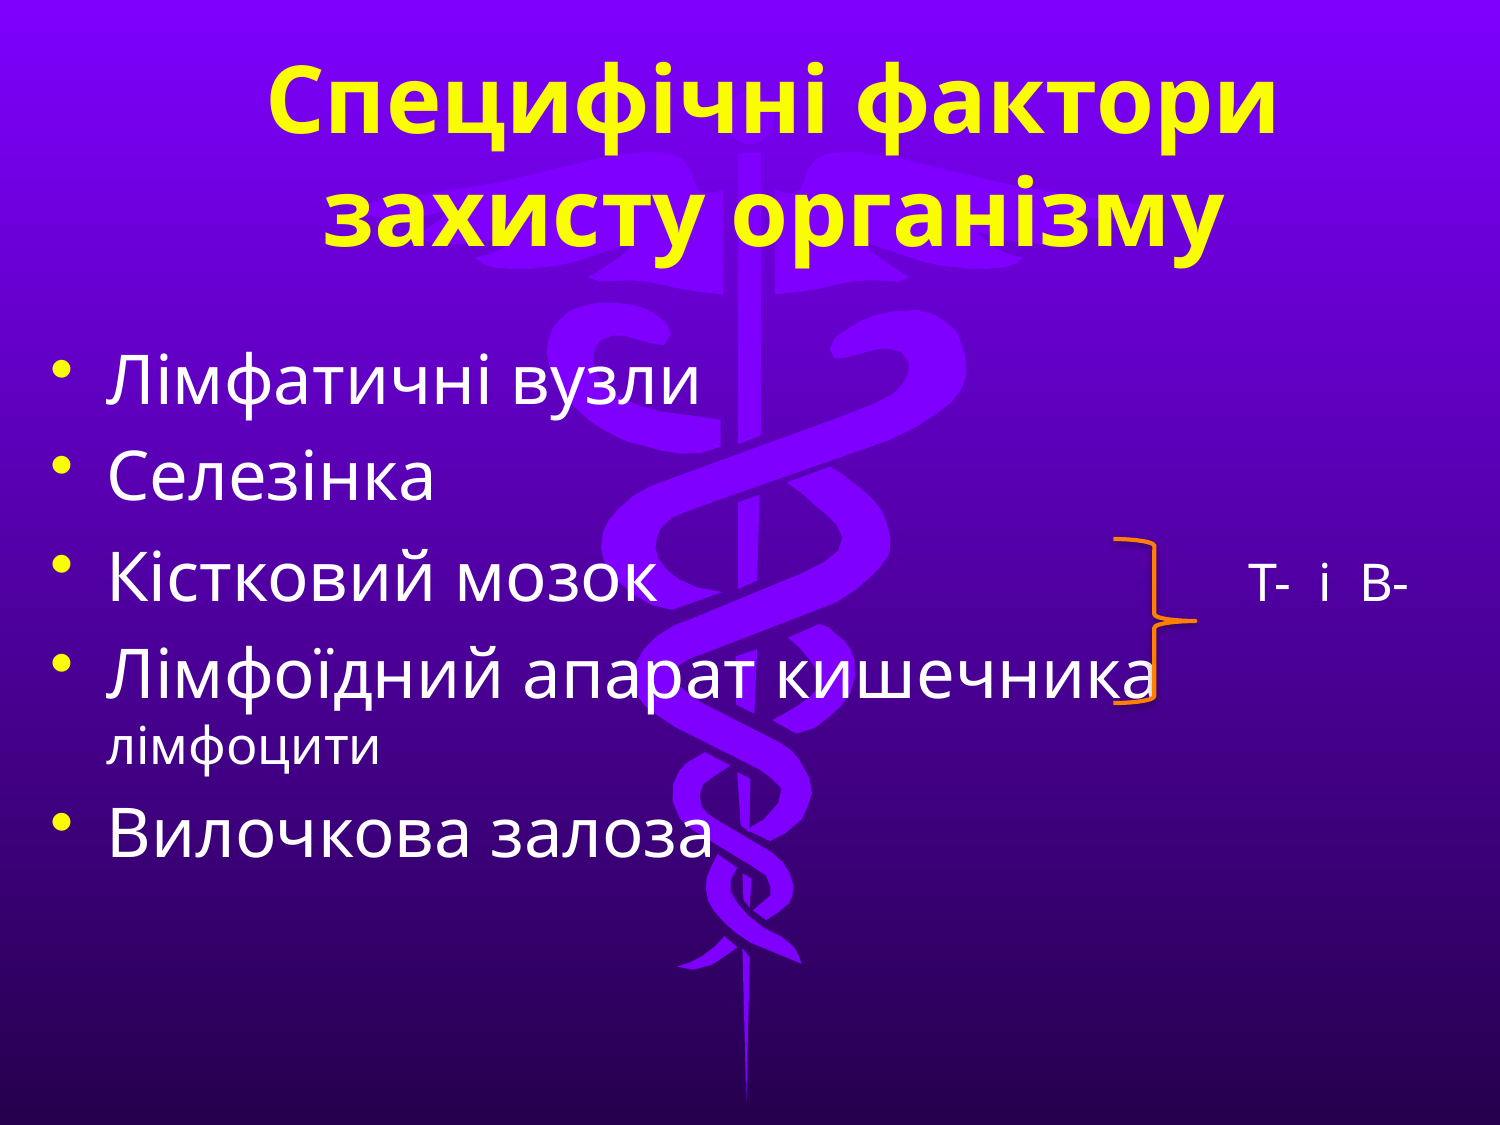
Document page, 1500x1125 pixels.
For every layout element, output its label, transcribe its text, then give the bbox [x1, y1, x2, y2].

list Лімфатичні вузли Селезінка Кістковий мозок Т- і В- Лімфоїдний апарат кишечника лімфоцити Вилочкова залоза [34, 327, 1466, 891]
text_box [1113, 536, 1198, 706]
title Специфічні фактори захисту організму [70, 58, 1477, 247]
